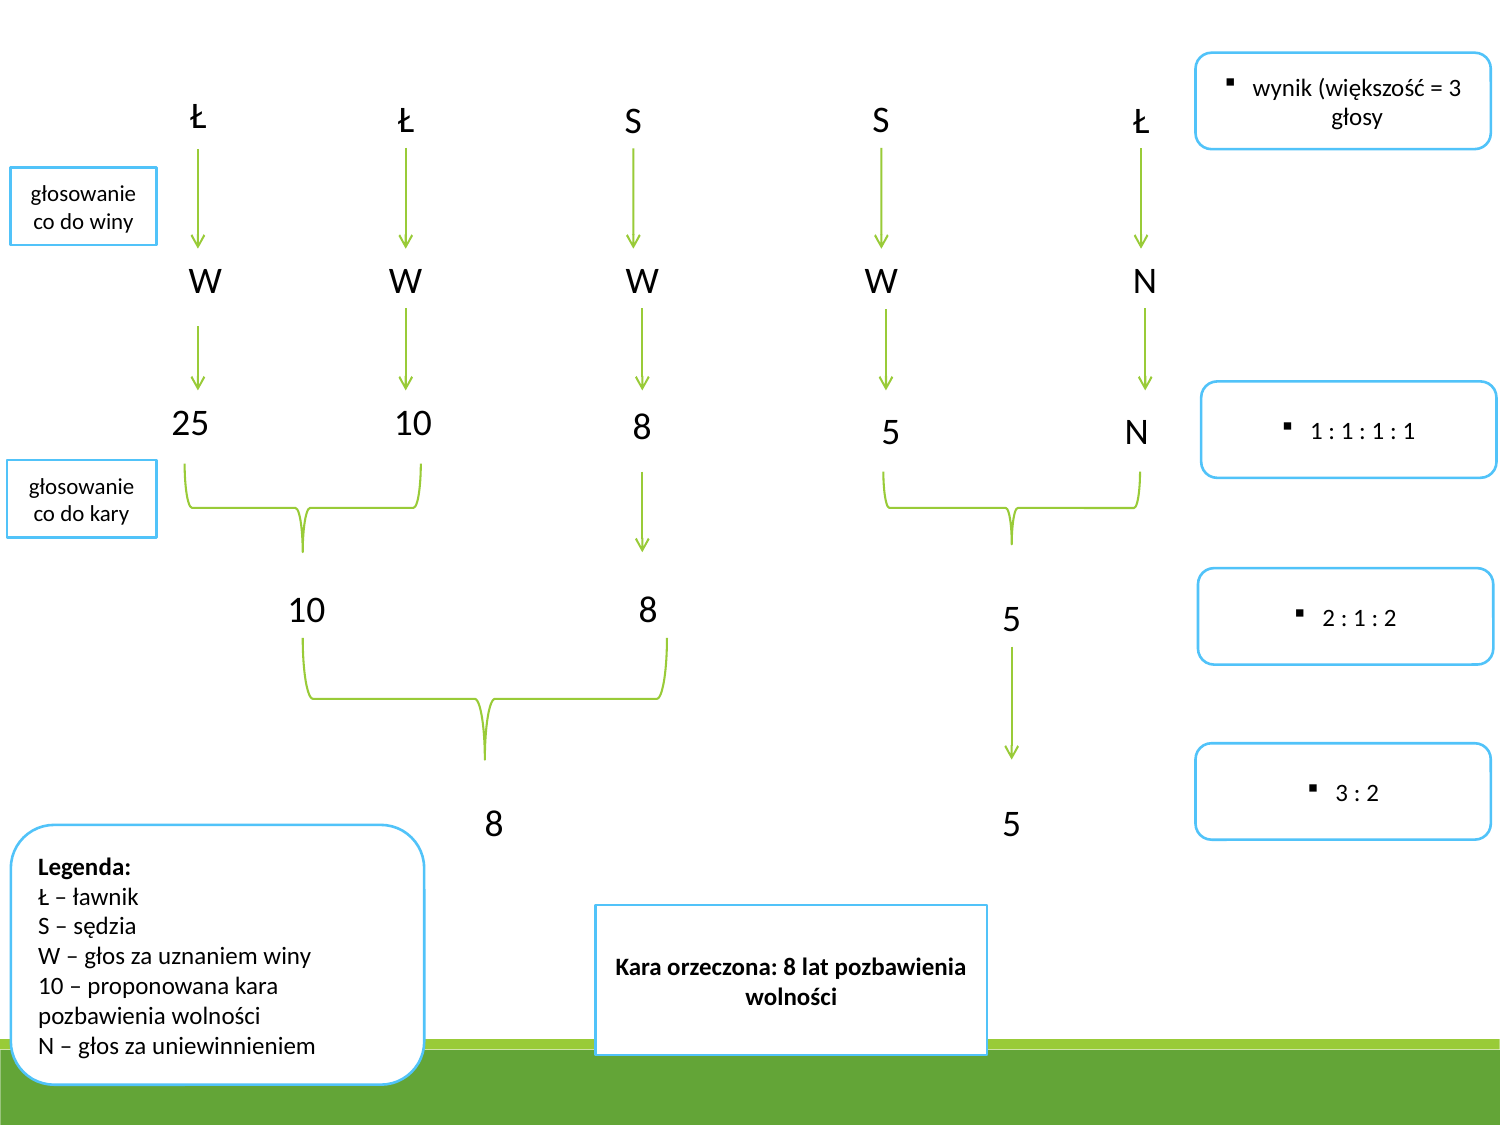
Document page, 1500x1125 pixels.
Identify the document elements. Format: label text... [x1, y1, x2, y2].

text_box [183, 463, 422, 554]
text_box 1 : 1 : 1 : 1 [1199, 380, 1498, 480]
text_box Ł [382, 88, 429, 148]
text_box 3 : 2 [1194, 741, 1493, 842]
text_box W [849, 248, 913, 309]
text_box 8 [469, 791, 519, 852]
text_box 5 [987, 791, 1037, 852]
text_box W [173, 248, 237, 309]
text_box głosowanie co do kary [6, 459, 158, 539]
text_box N [1118, 248, 1173, 309]
text_box Ł [175, 83, 221, 143]
text_box 25 [156, 390, 225, 451]
text_box 2 : 1 : 2 [1196, 566, 1495, 666]
text_box 5 [987, 586, 1037, 646]
text_box Kara orzeczona: 8 lat pozbawienia wolności [594, 904, 988, 1056]
text_box W [610, 248, 674, 309]
text_box głosowanie co do winy [9, 166, 158, 246]
text_box Ł [1118, 88, 1164, 149]
text_box 10 [272, 577, 341, 638]
text_box 8 [617, 394, 667, 455]
text_box [301, 637, 669, 761]
text_box 8 [623, 577, 673, 638]
text_box W [374, 248, 438, 309]
text_box 10 [379, 390, 447, 451]
text_box 5 [866, 399, 916, 460]
text_box N [1109, 399, 1164, 460]
text_box wynik (większość = 3 głosy [1194, 51, 1493, 151]
text_box S [857, 88, 905, 148]
text_box Legenda: Ł – ławnik S – sędzia W – głos za uznaniem winy 10 – proponowana kara pozbawienia wolności N – głos za uniewinnieniem [9, 823, 426, 1087]
text_box [882, 471, 1142, 546]
text_box S [609, 88, 657, 149]
